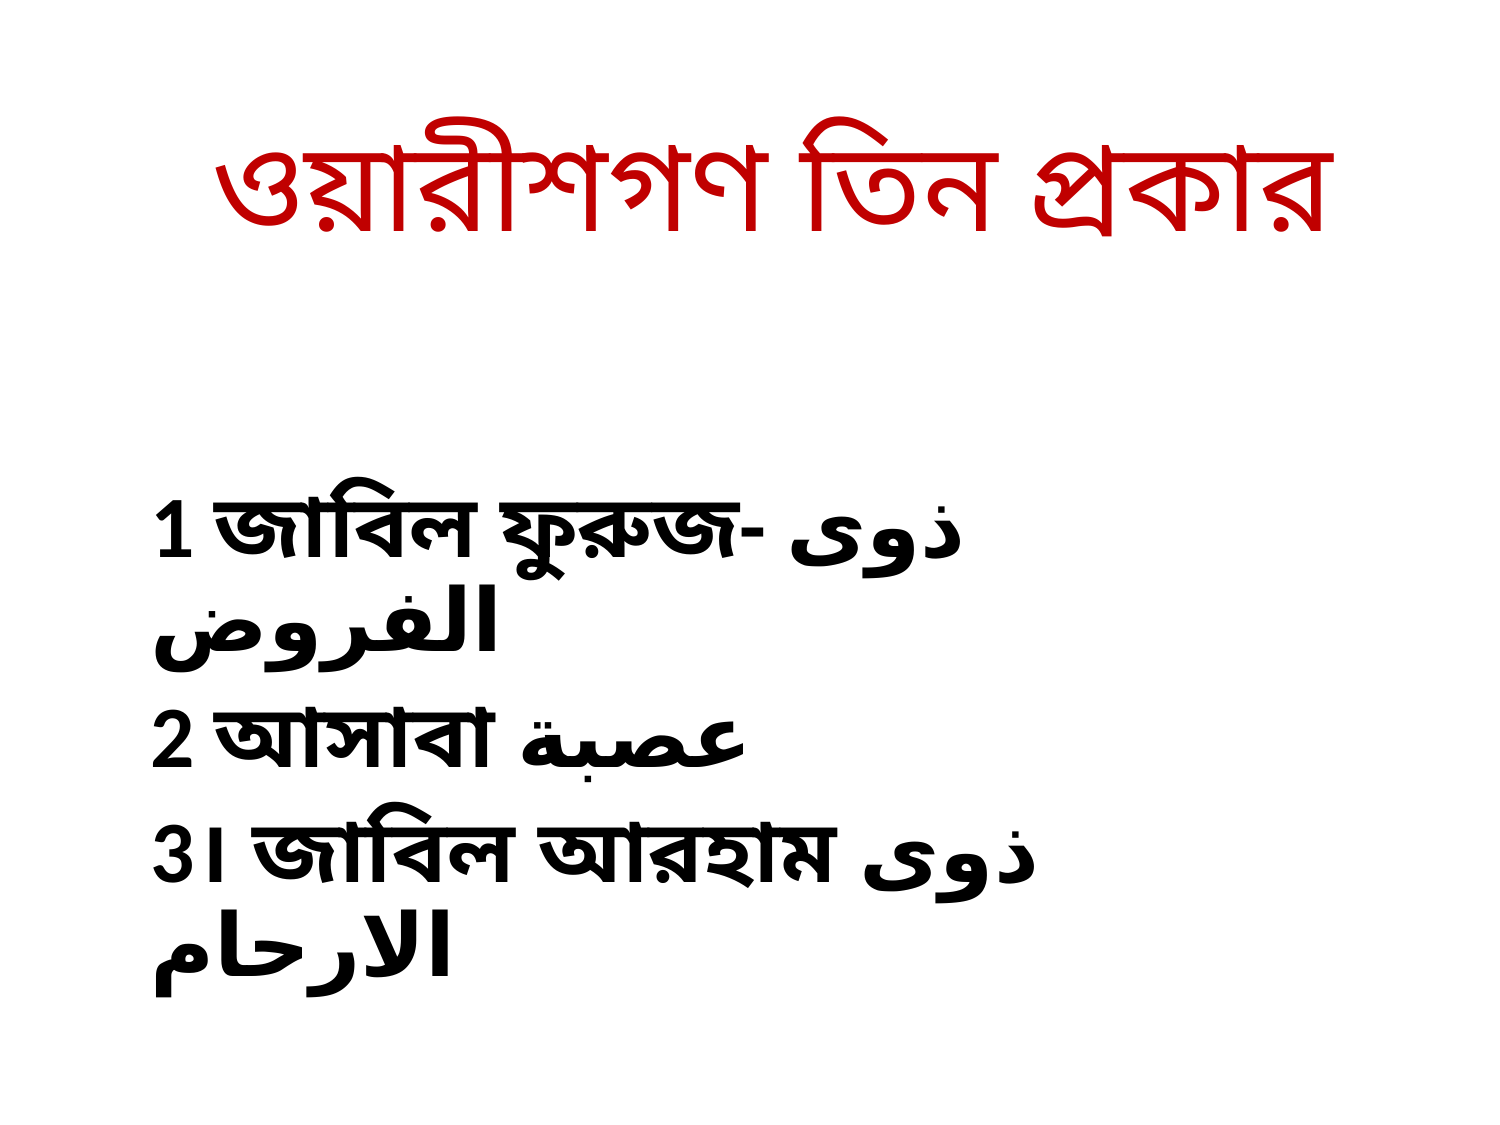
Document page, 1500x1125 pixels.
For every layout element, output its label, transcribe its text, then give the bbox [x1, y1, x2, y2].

subtitle 1 জাবিল ফুরুজ- ذوى الفروض 2 আসাবা عصبة 3। জাবিল আরহাম ذوى الارحام [135, 474, 1261, 982]
title ওয়ারীশগণ তিন প্রকার [135, 0, 1411, 266]
